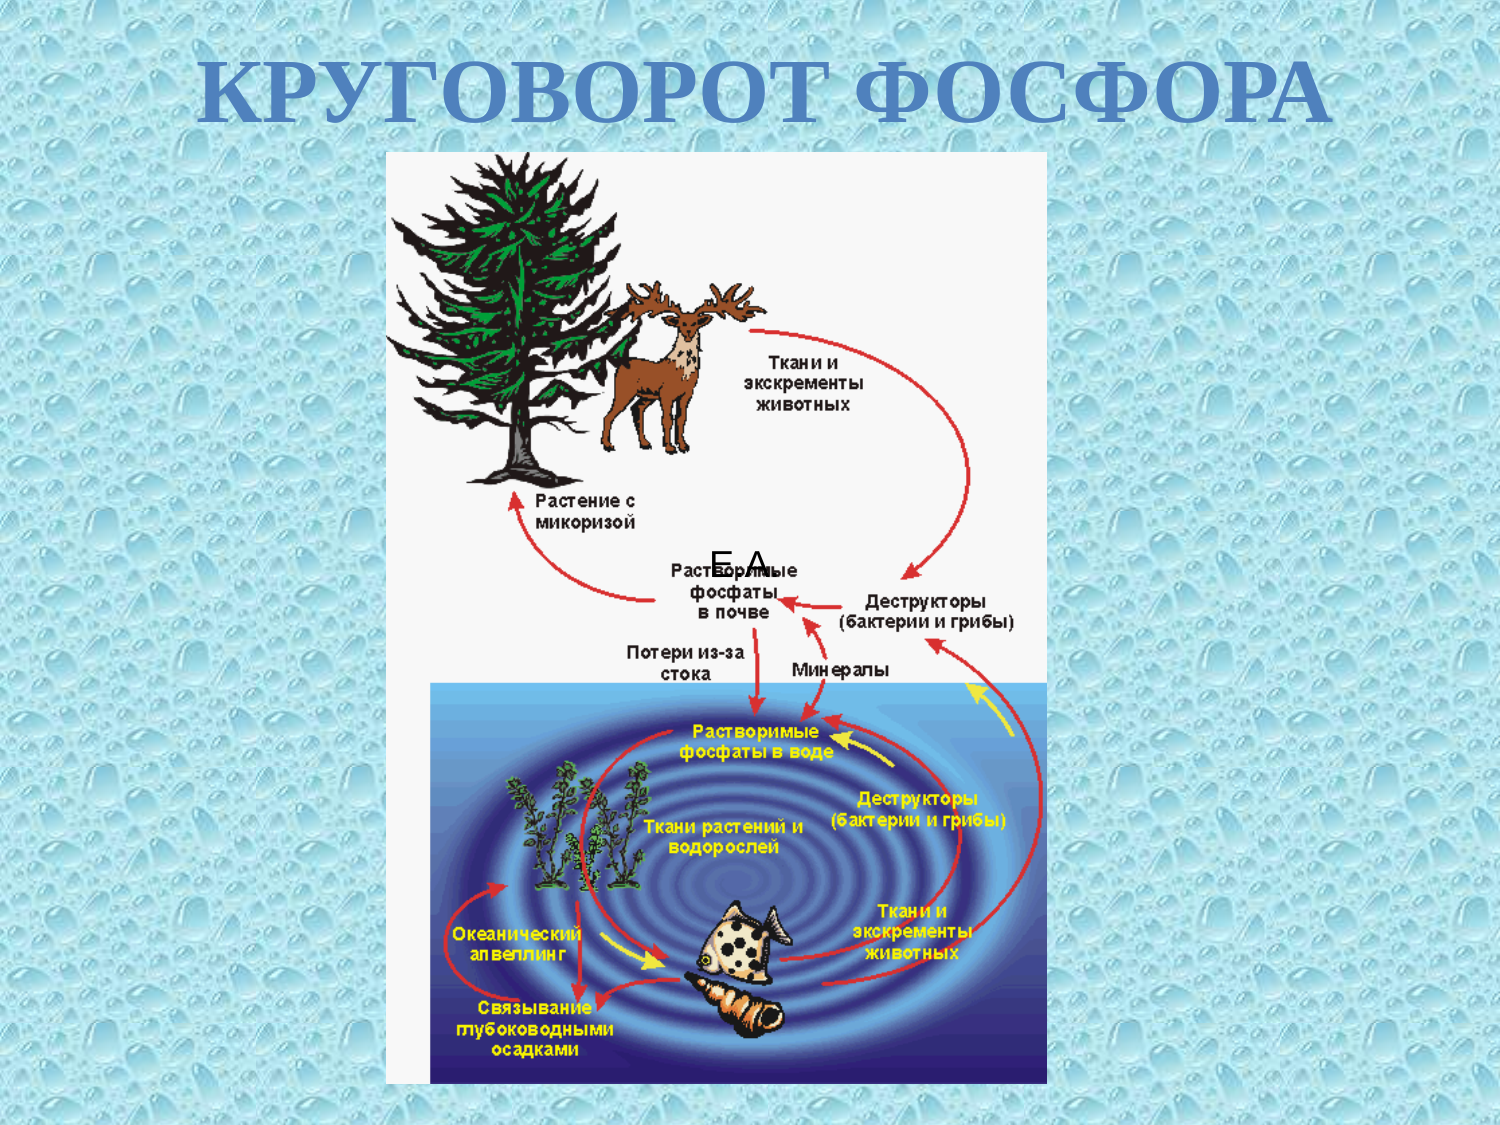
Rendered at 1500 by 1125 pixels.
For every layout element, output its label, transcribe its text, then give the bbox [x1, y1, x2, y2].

picture [0, 0, 1500, 1125]
text_box Круговорот фосфора [181, 23, 1350, 149]
